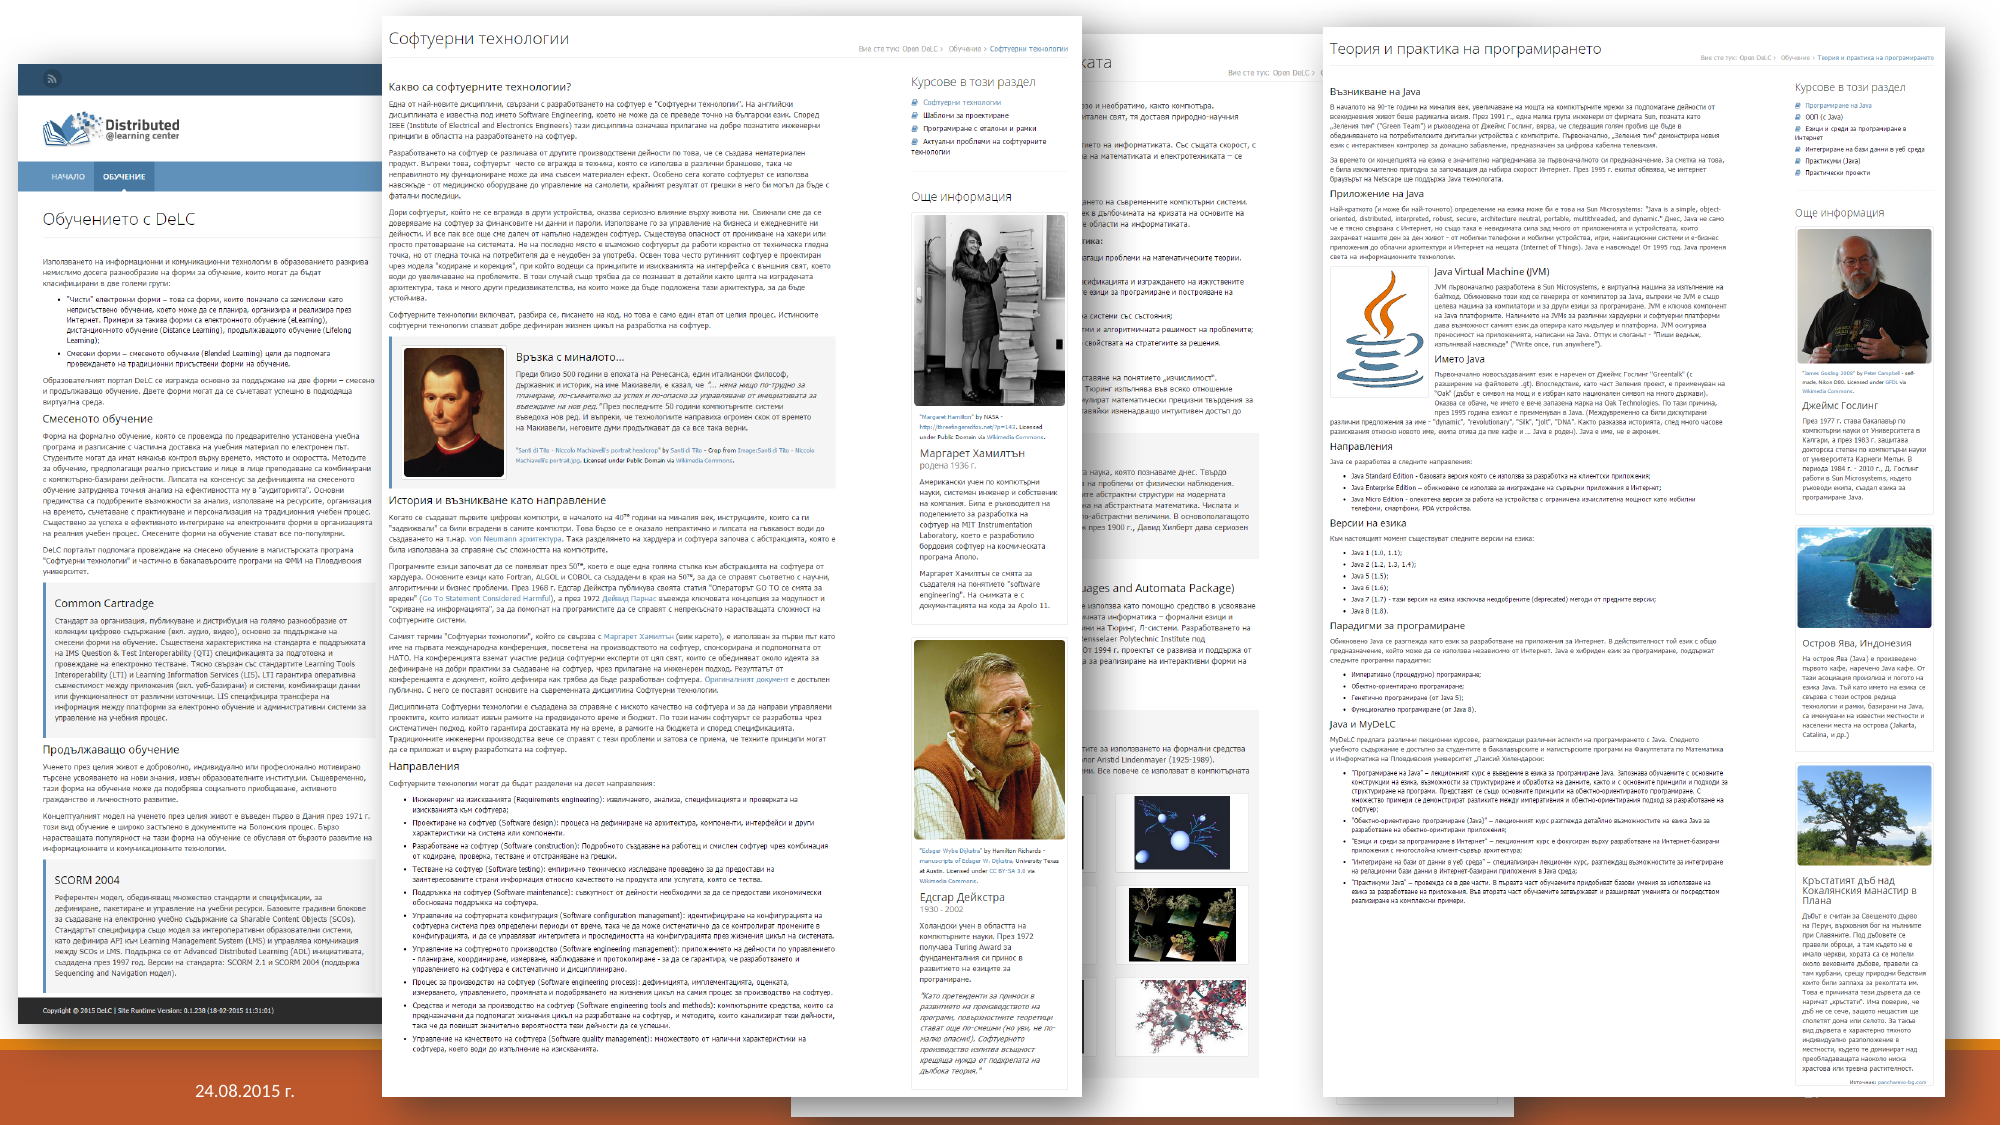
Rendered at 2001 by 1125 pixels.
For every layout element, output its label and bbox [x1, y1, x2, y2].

picture [18, 15, 1945, 1117]
slide_number [180, 1072, 376, 1120]
